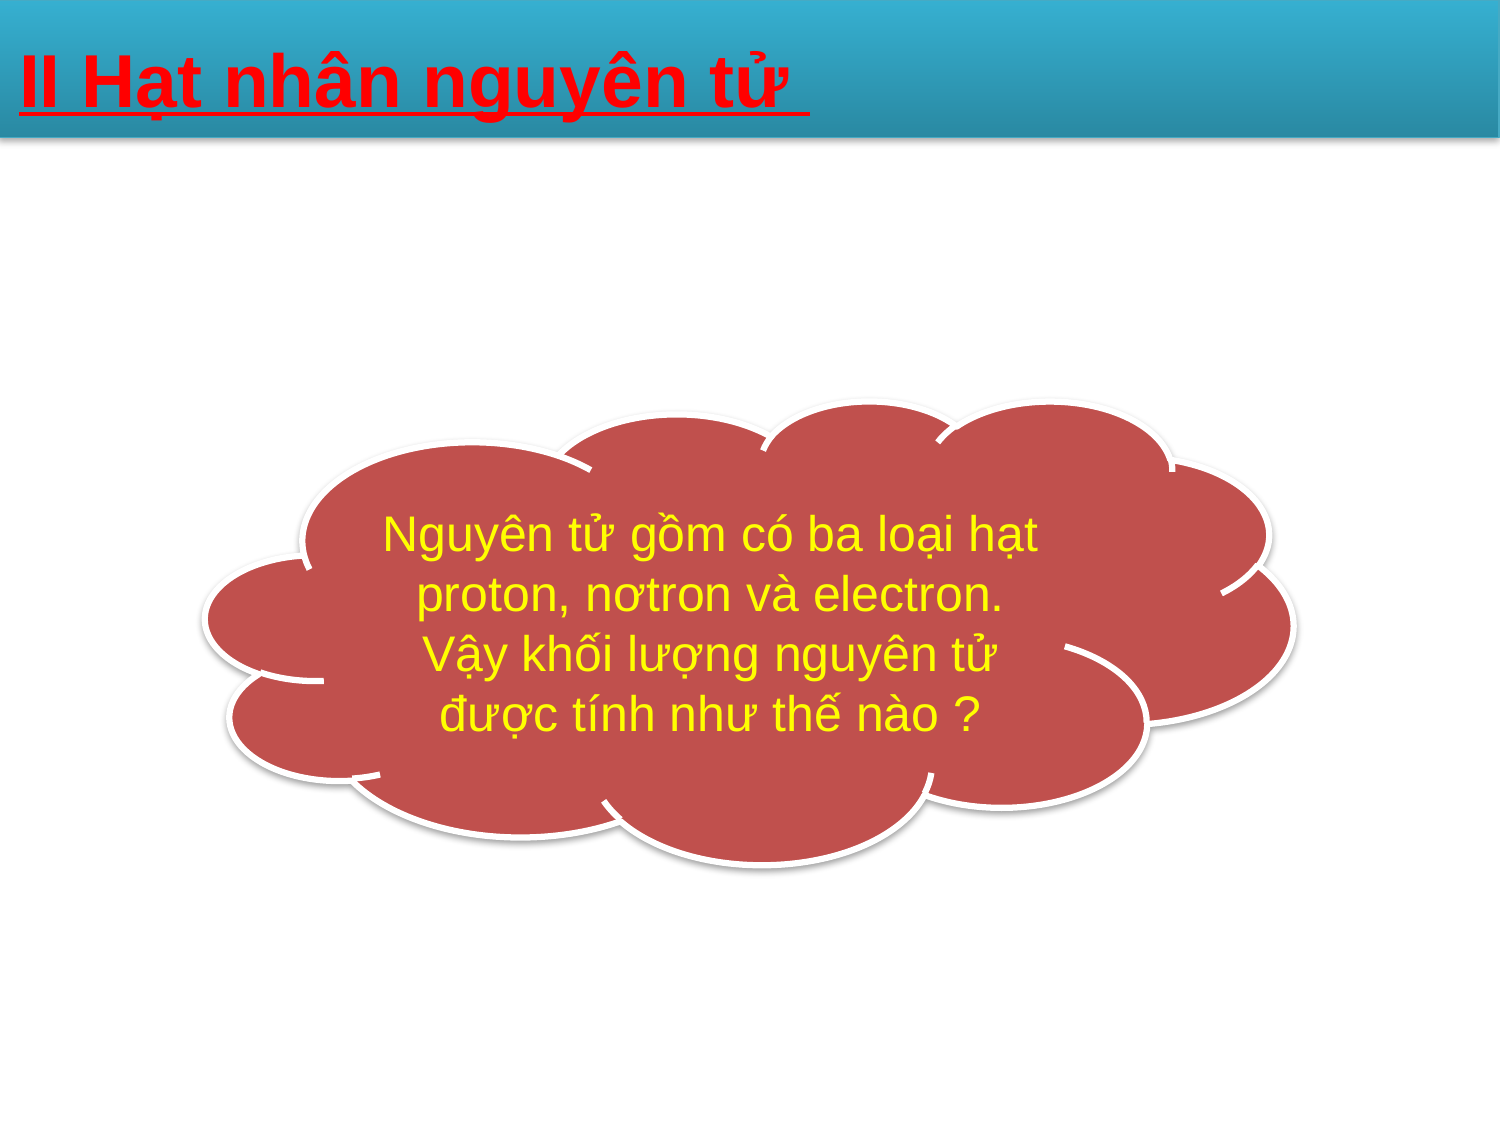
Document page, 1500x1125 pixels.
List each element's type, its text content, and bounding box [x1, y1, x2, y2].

text_box Nguyên tử gồm có ba loại hạt proton, nơtron và electron. Vậy khối lượng nguyên tử được tính như thế nào ? [201, 398, 1297, 869]
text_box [0, 0, 1500, 138]
